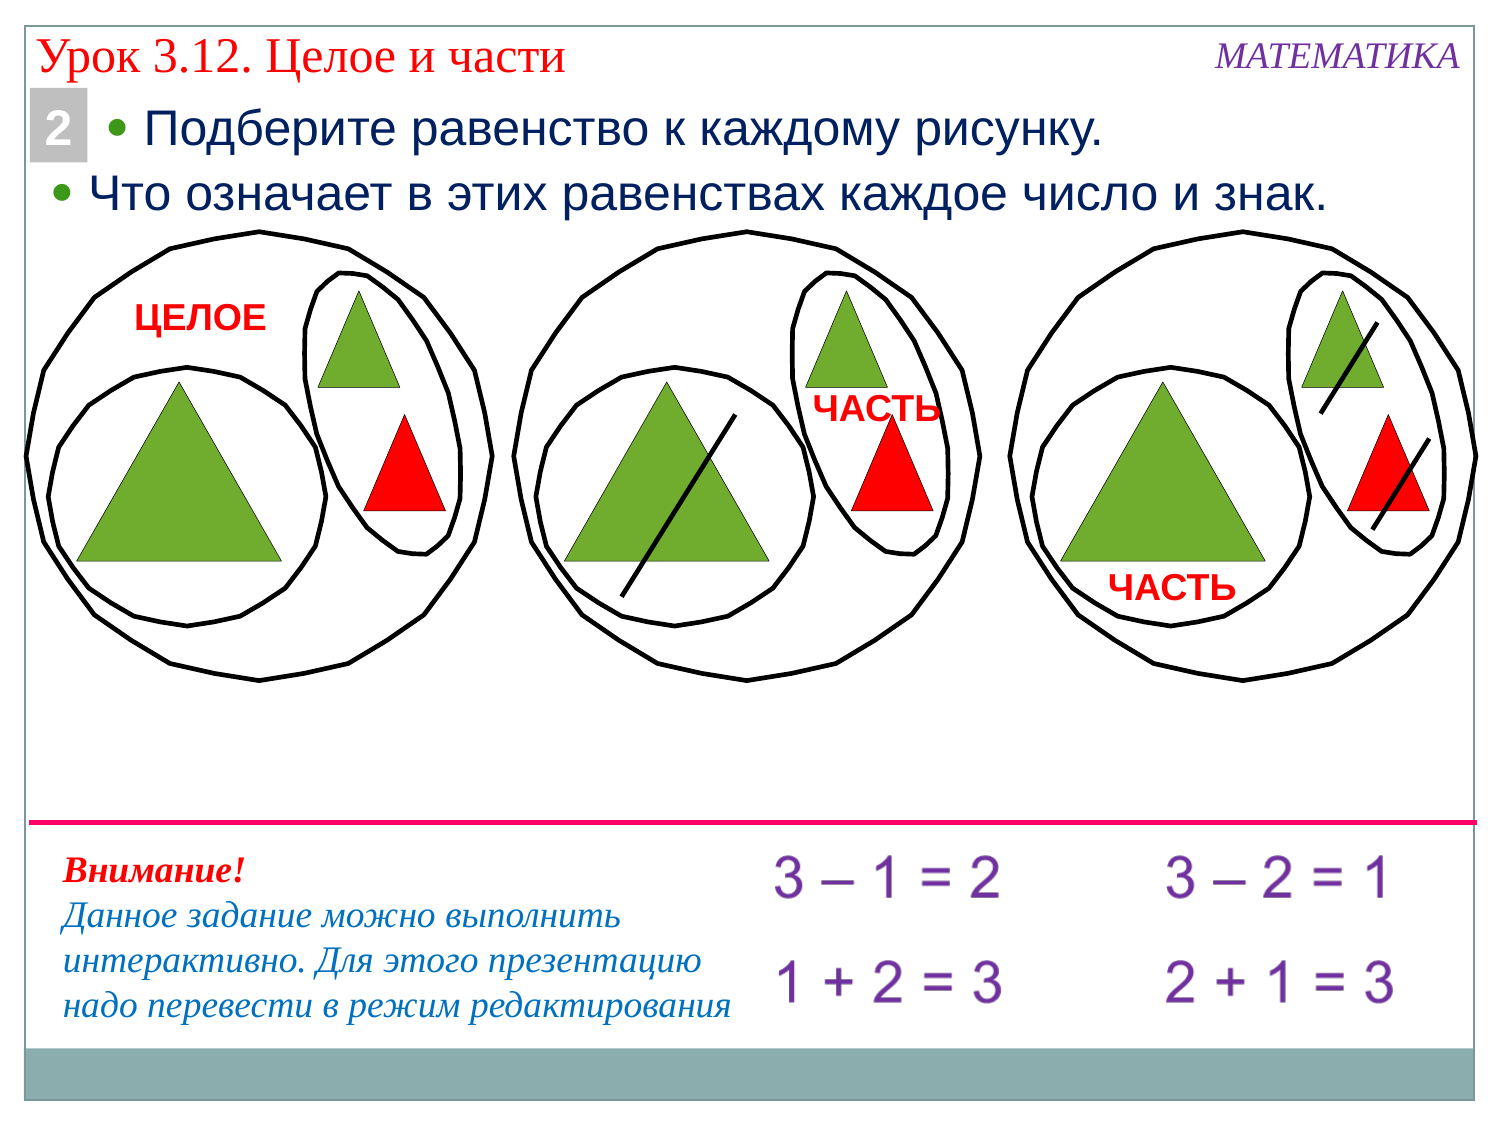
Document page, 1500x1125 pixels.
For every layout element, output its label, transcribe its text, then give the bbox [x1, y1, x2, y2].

text_box  Что означает в этих равенствах каждое число и знак. [24, 152, 1476, 228]
picture [1129, 823, 1471, 1051]
text_box [47, 384, 327, 627]
picture [737, 823, 1079, 1051]
text_box ЦЕЛОЕ [119, 285, 284, 391]
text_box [1320, 322, 1378, 414]
text_box [1008, 230, 1477, 682]
text_box Внимание! Данное задание можно выполнить интерактивно. Для этого презентацию надо перевести в режим редактирования [48, 837, 730, 1032]
text_box  Подберите равенство к каждому рисунку. [88, 87, 1358, 152]
text_box Урок 3.12. Целое и части [20, 14, 627, 90]
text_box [1372, 438, 1430, 530]
text_box ЧАСТЬ [1093, 555, 1252, 616]
text_box МАТЕМАТИКА [1200, 23, 1476, 84]
text_box ЧАСТЬ [797, 376, 957, 437]
text_box [303, 272, 462, 556]
text_box 2 [29, 90, 88, 152]
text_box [621, 414, 736, 597]
text_box [25, 230, 494, 682]
text_box [512, 230, 981, 682]
